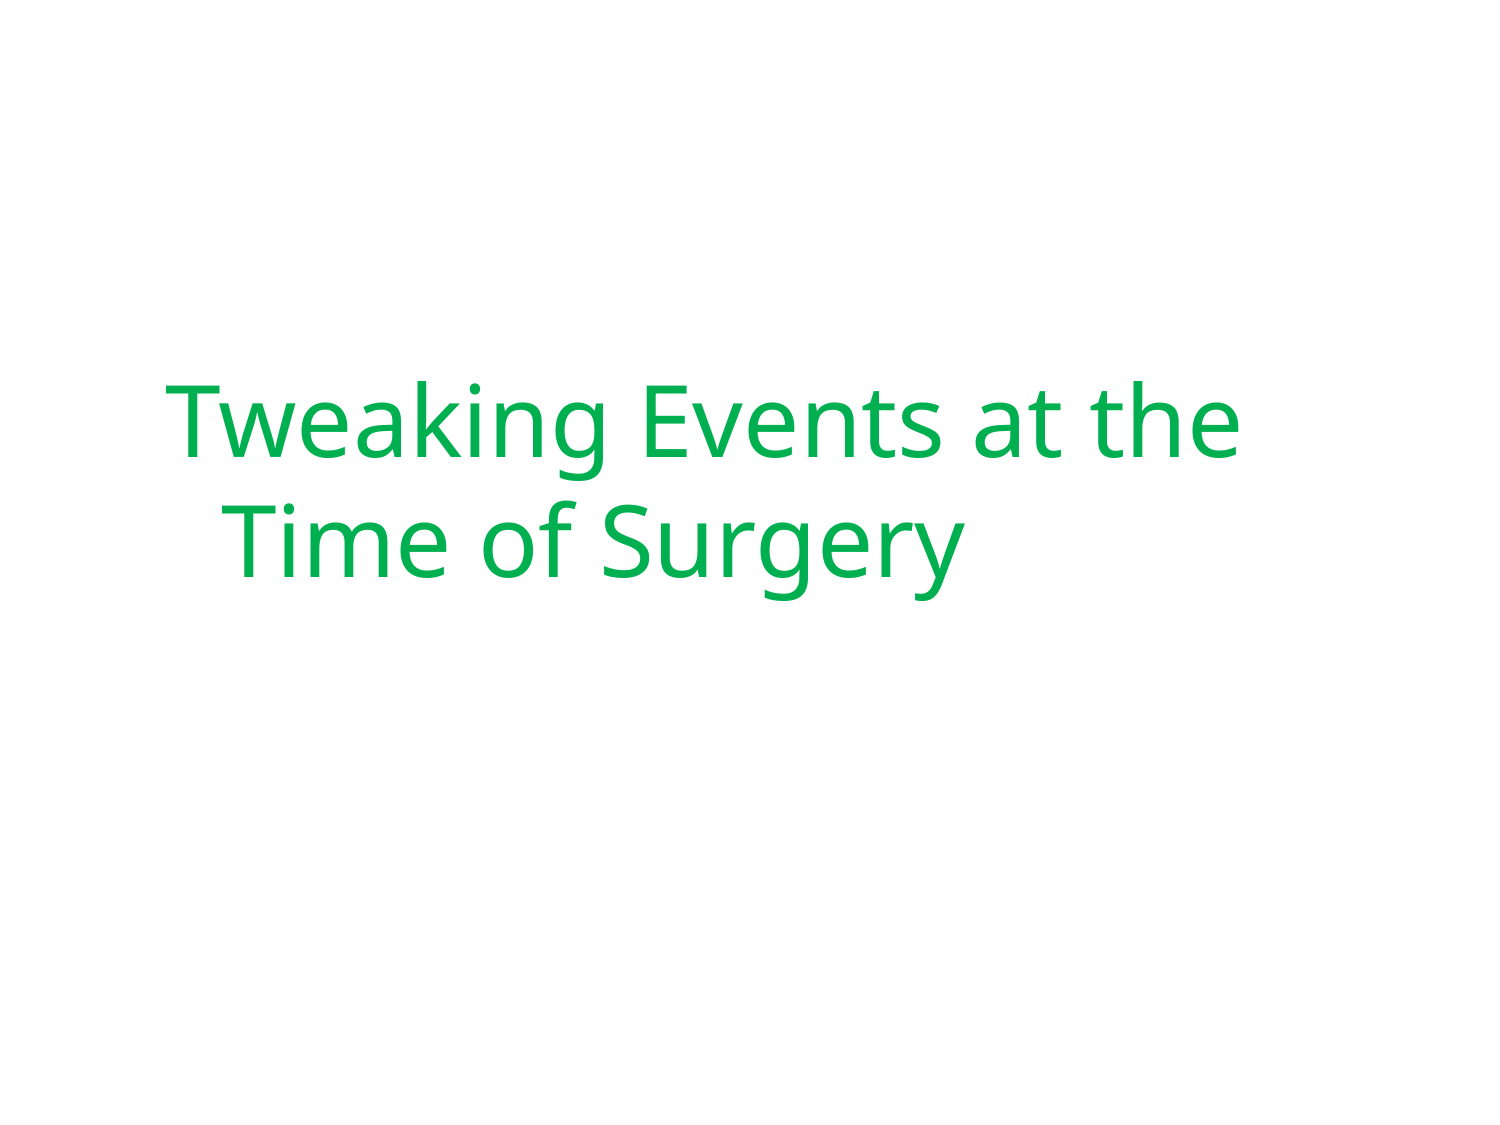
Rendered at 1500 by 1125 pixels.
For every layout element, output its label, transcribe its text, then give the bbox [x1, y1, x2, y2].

list Tweaking Events at the Time of Surgery [150, 350, 1425, 675]
